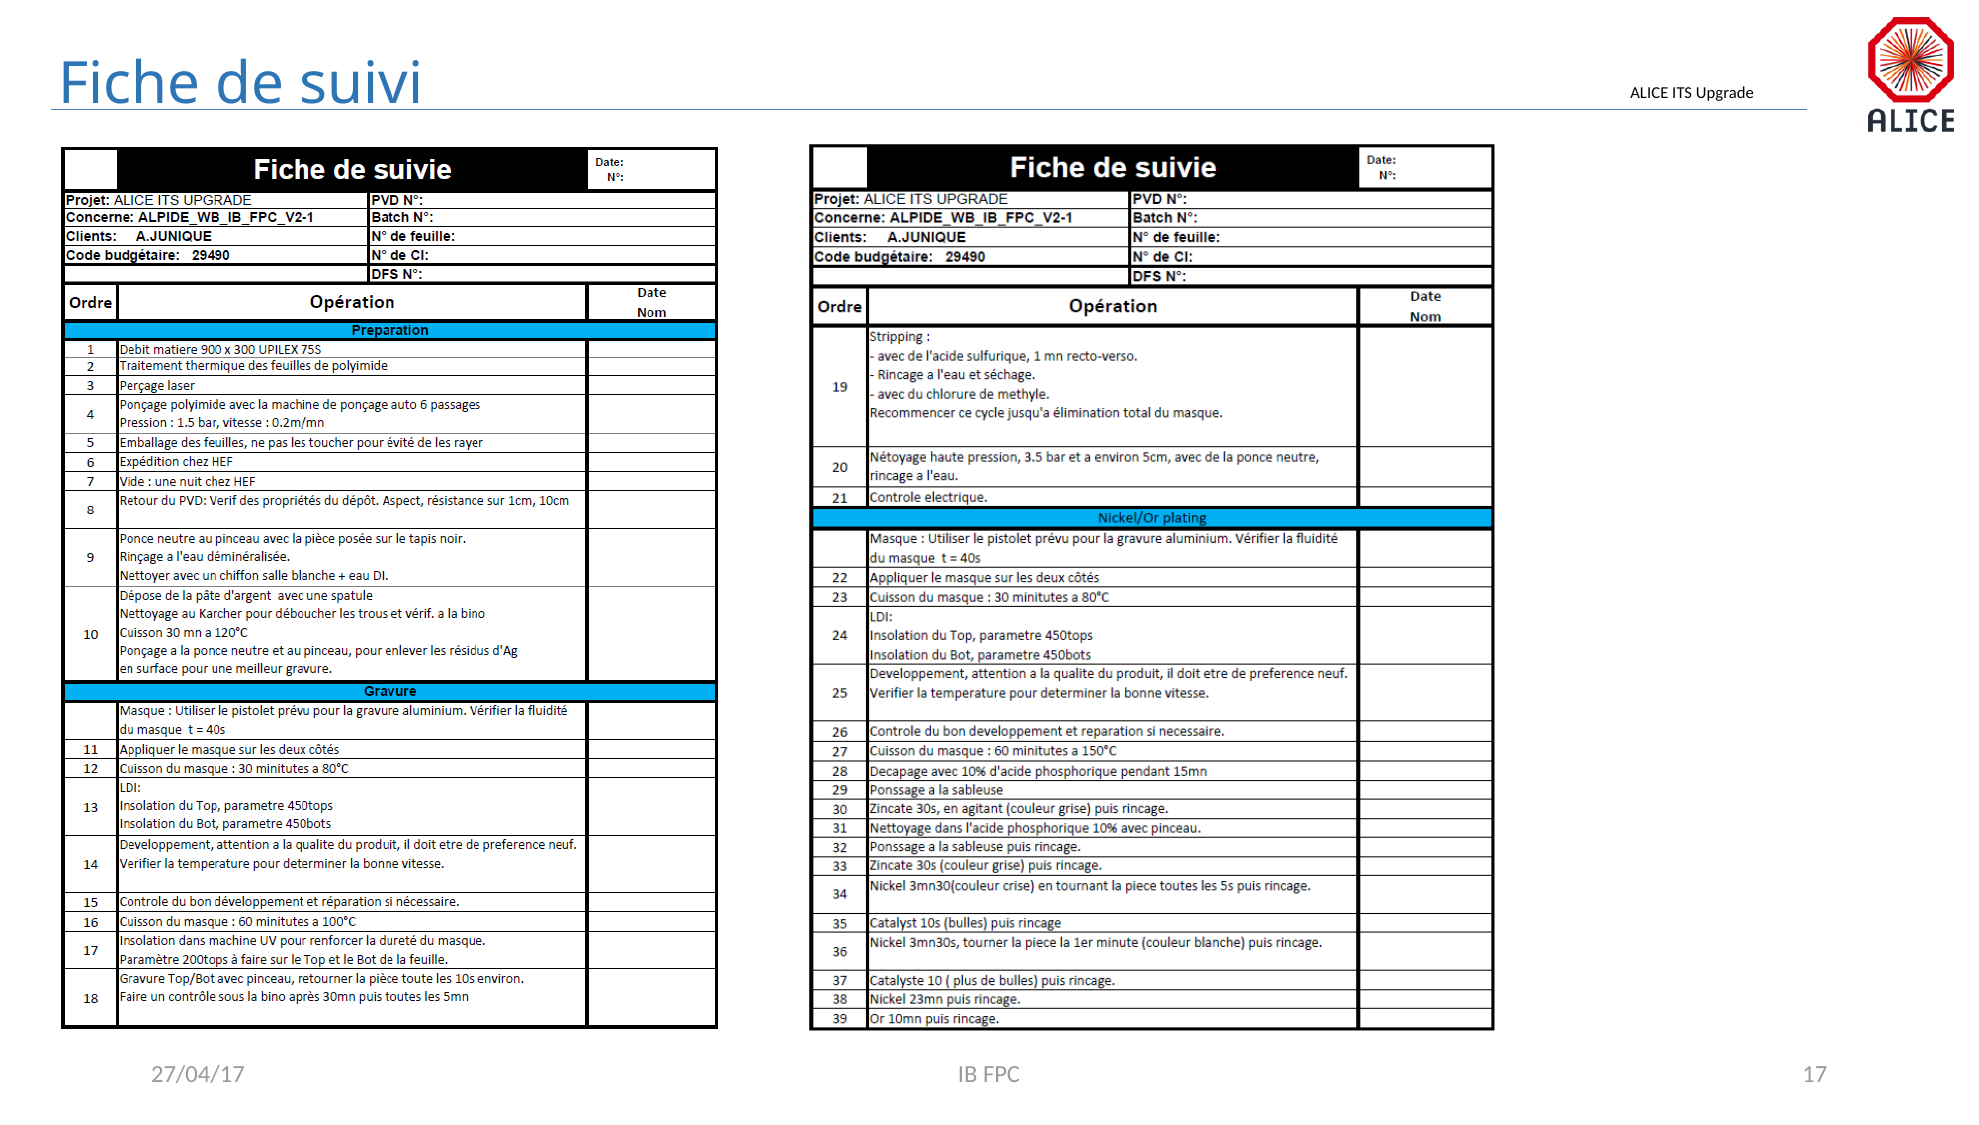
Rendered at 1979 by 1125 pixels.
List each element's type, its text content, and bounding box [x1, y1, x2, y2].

picture [1868, 17, 1954, 132]
slide_number 17 [1397, 1042, 1843, 1103]
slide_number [136, 1043, 582, 1103]
picture [802, 136, 1510, 1047]
footer IB FPC [655, 1042, 1323, 1103]
title Fiche de suivi [43, 59, 1750, 110]
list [43, 129, 734, 1043]
